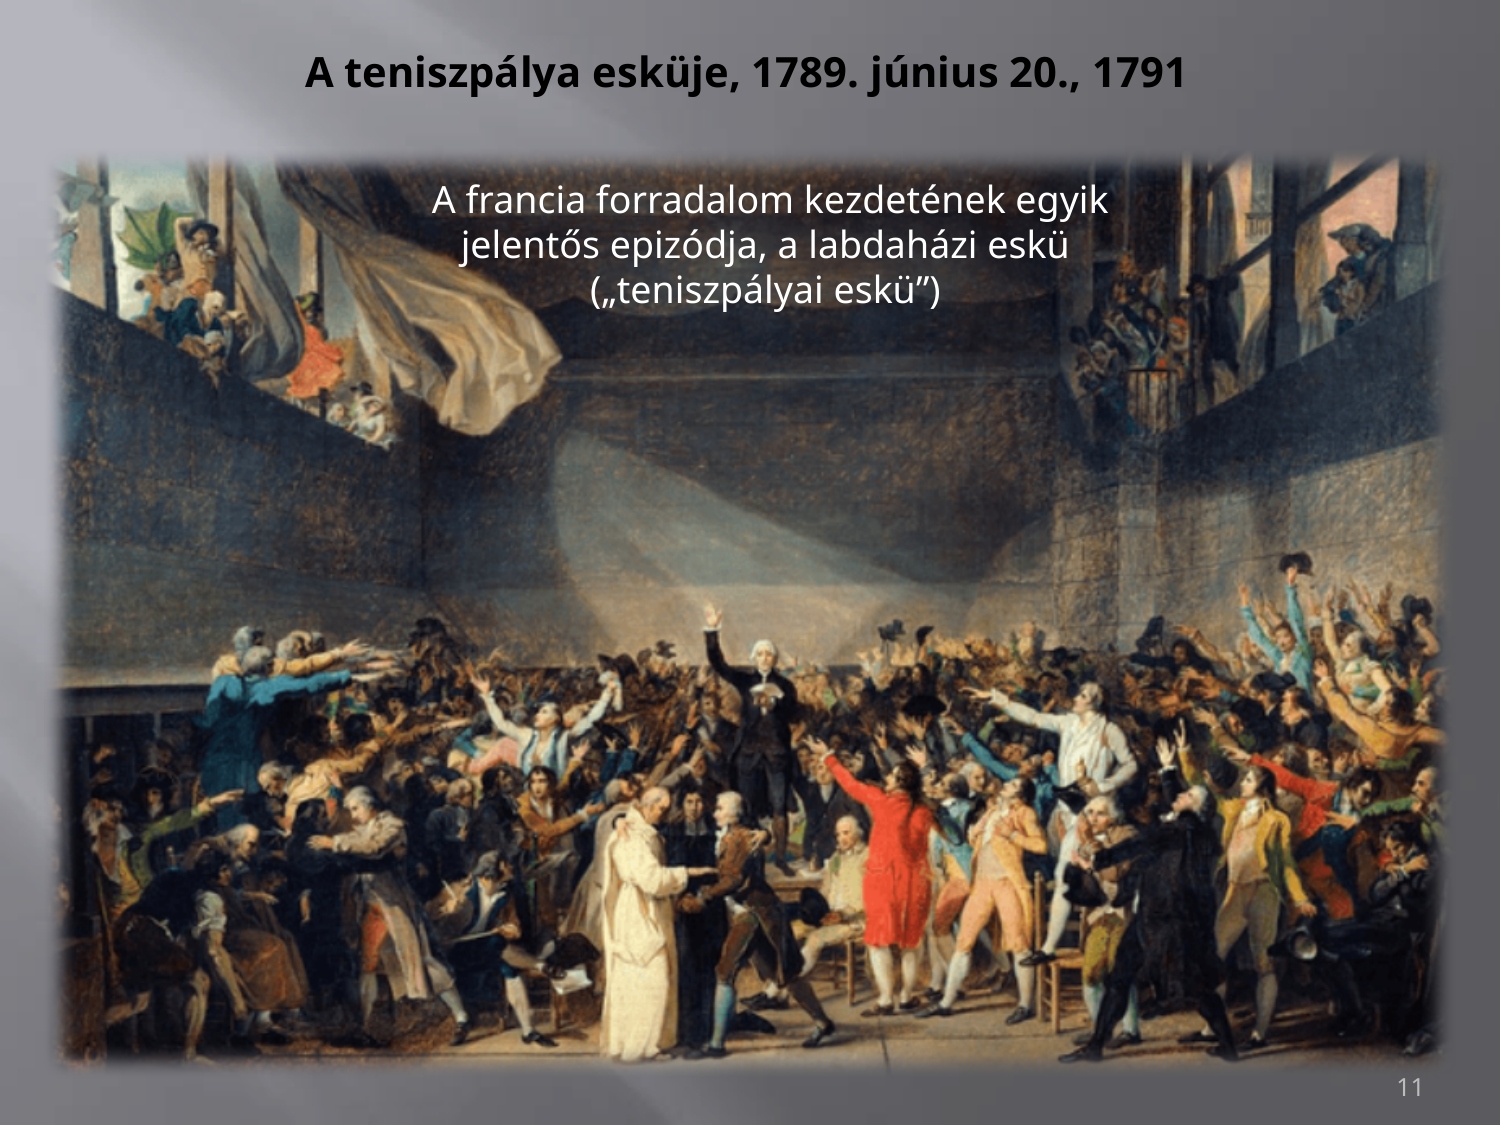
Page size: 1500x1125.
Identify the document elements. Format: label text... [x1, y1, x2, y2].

picture [44, 148, 1457, 1079]
title A teniszpálya esküje, 1789. június 20., 1791 [71, 2, 1422, 148]
